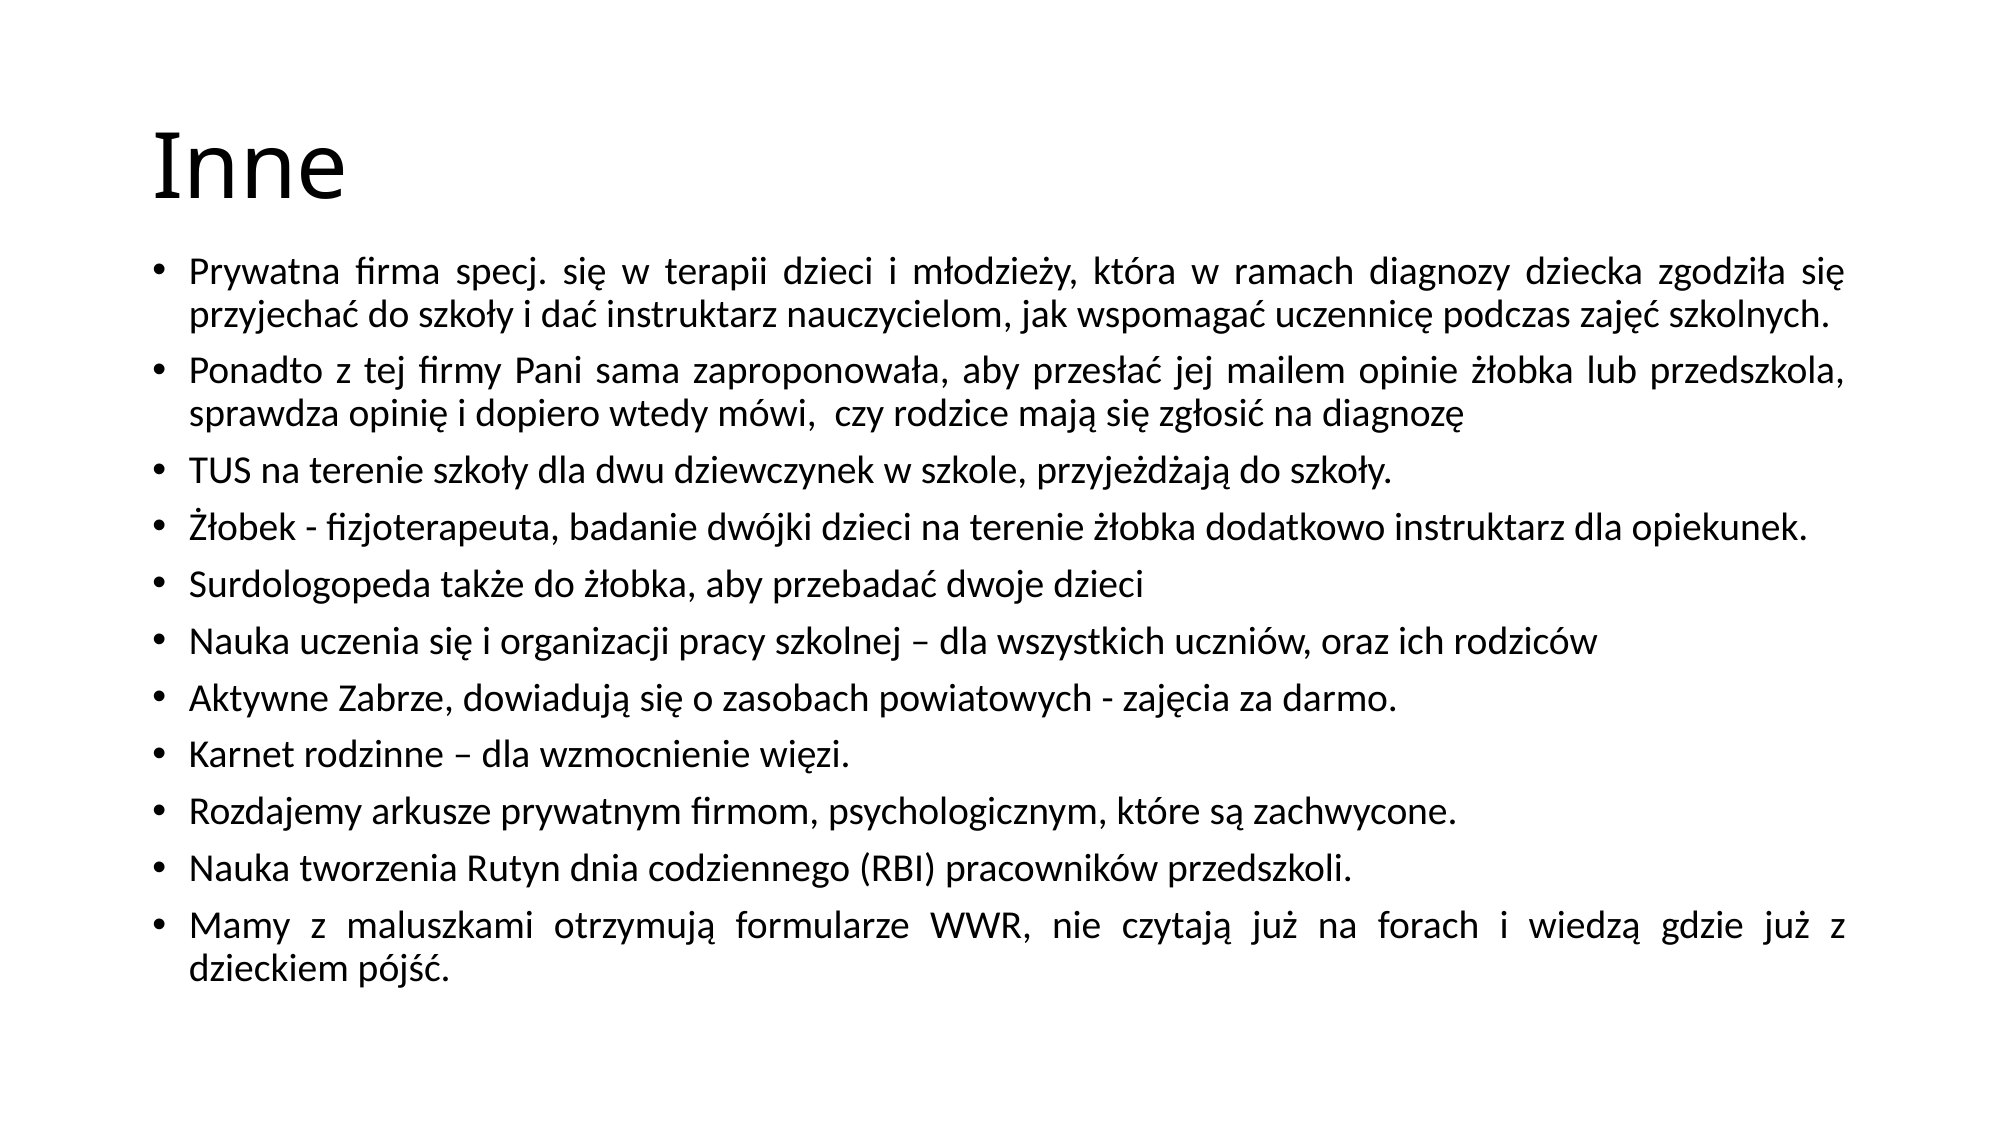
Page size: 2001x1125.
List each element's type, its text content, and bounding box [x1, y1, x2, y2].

title Inne [137, 59, 1863, 242]
list Prywatna firma specj. się w terapii dzieci i młodzieży, która w ramach diagnozy dziecka zgodziła się przyjechać do szkoły i dać instruktarz nauczycielom, jak wspomagać uczennicę podczas zajęć szkolnych. Ponadto z tej firmy Pani sama zaproponowała, aby przesłać jej mailem opinie żłobka lub przedszkola, sprawdza opinię i dopiero wtedy mówi, czy rodzice mają się zgłosić na diagnozę TUS na terenie szkoły dla dwu dziewczynek w szkole, przyjeżdżają do szkoły. Żłobek - fizjoterapeuta, badanie dwójki dzieci na terenie żłobka dodatkowo instruktarz dla opiekunek. Surdologopeda także do żłobka, aby przebadać dwoje dzieci Nauka uczenia się i organizacji pracy szkolnej – dla wszystkich uczniów, oraz ich rodziców Aktywne Zabrze, dowiadują się o zasobach powiatowych - zajęcia za darmo. Karnet rodzinne – dla wzmocnienie więzi. Rozdajemy arkusze prywatnym firmom, psychologicznym, które są zachwycone. Nauka tworzenia Rutyn dnia codziennego (RBI) pracowników przedszkoli. Mamy z maluszkami otrzymują formularze WWR, nie czytają już na forach i wiedzą gdzie już z dzieckiem pójść. [137, 242, 1863, 1066]
